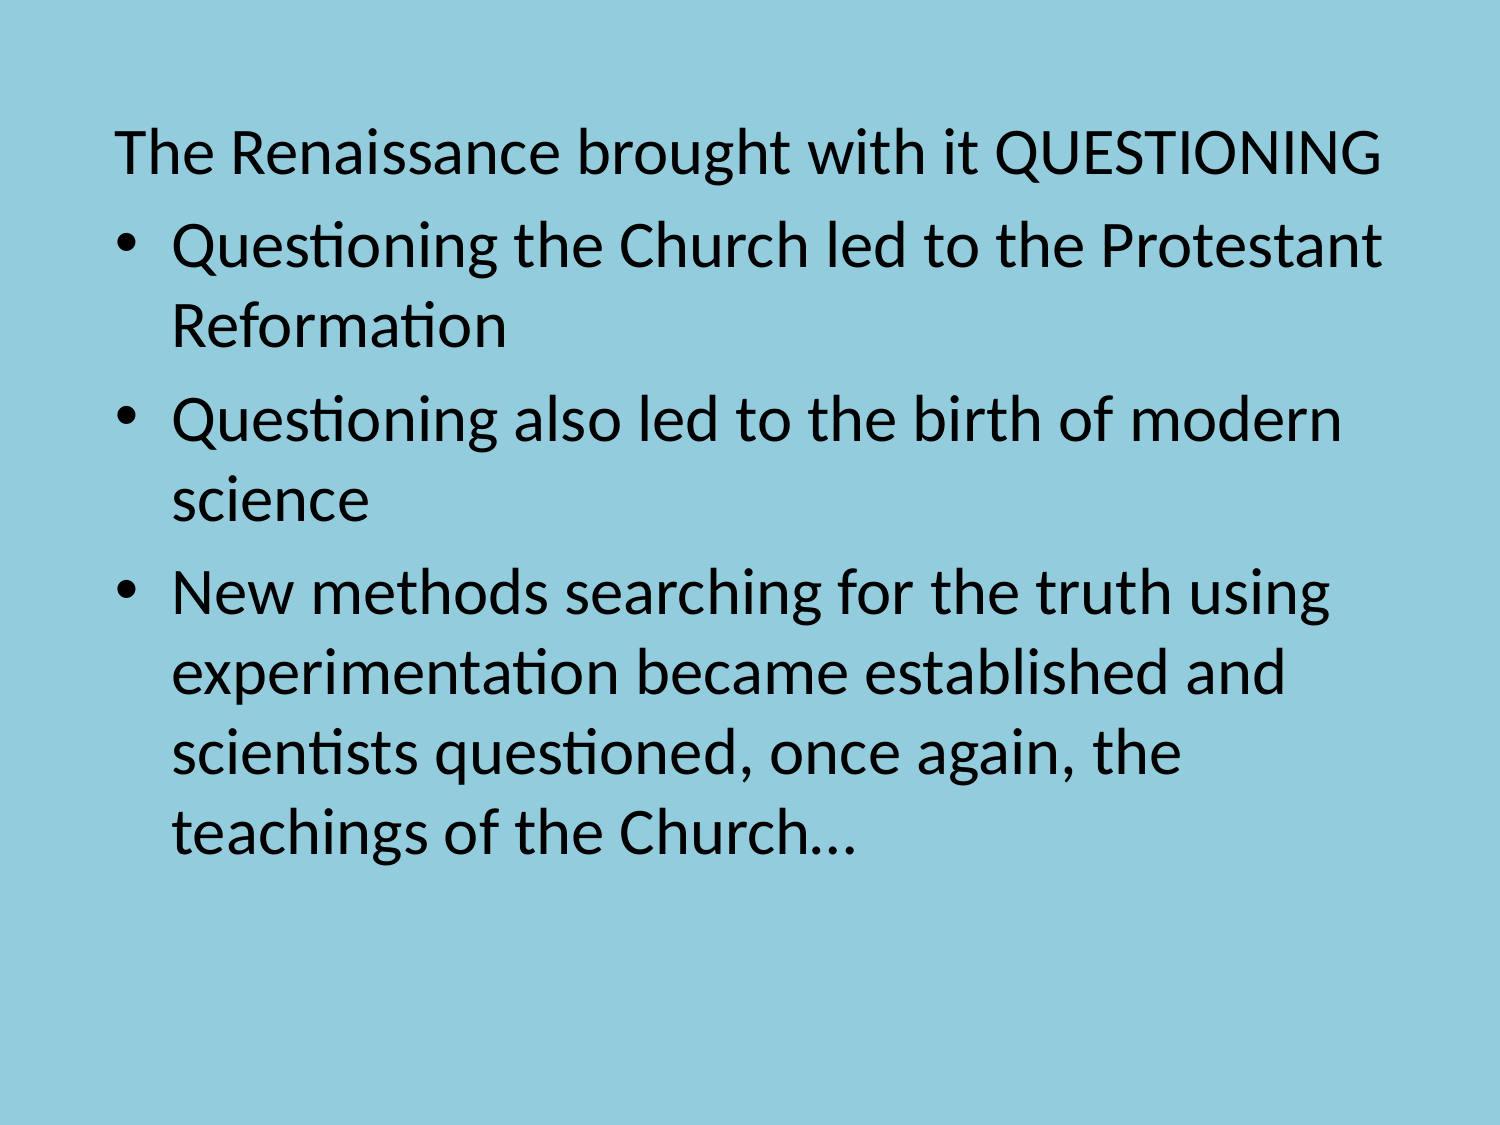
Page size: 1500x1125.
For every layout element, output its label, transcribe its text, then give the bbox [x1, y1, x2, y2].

list The Renaissance brought with it QUESTIONING Questioning the Church led to the Protestant Reformation Questioning also led to the birth of modern science New methods searching for the truth using experimentation became established and scientists questioned, once again, the teachings of the Church… [99, 99, 1466, 1025]
